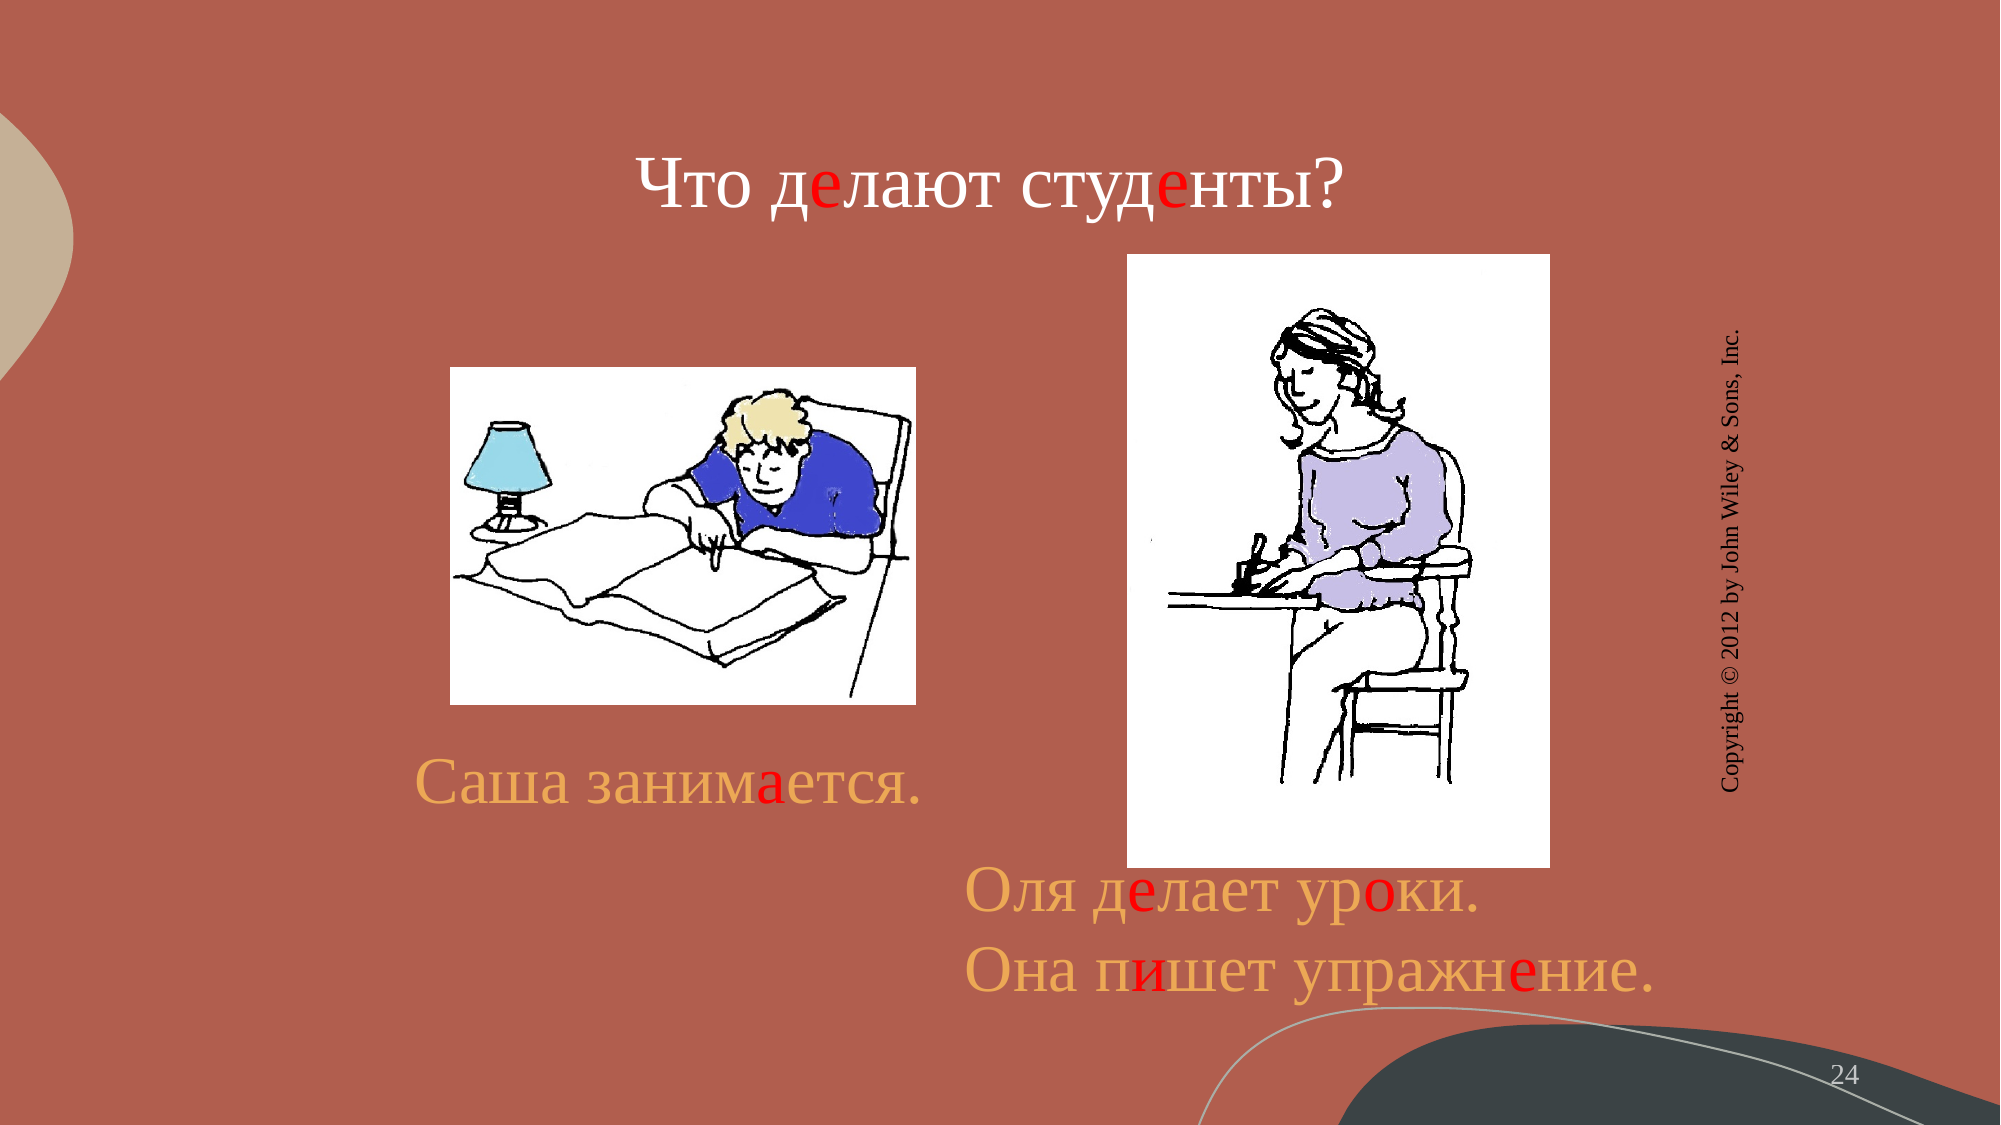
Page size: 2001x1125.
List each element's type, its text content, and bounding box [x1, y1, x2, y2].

text_box Что делают студенты? [543, 124, 1457, 230]
slide_number 24 [1625, 1042, 1875, 1103]
picture [449, 367, 916, 705]
picture [1127, 254, 1550, 868]
text_box Copyright © 2012 by John Wiley & Sons, Inc. [1705, 242, 1751, 880]
text_box Оля делает уроки. Она пишет упражнение. [949, 837, 1688, 1013]
text_box Саша занимается. [399, 729, 950, 825]
